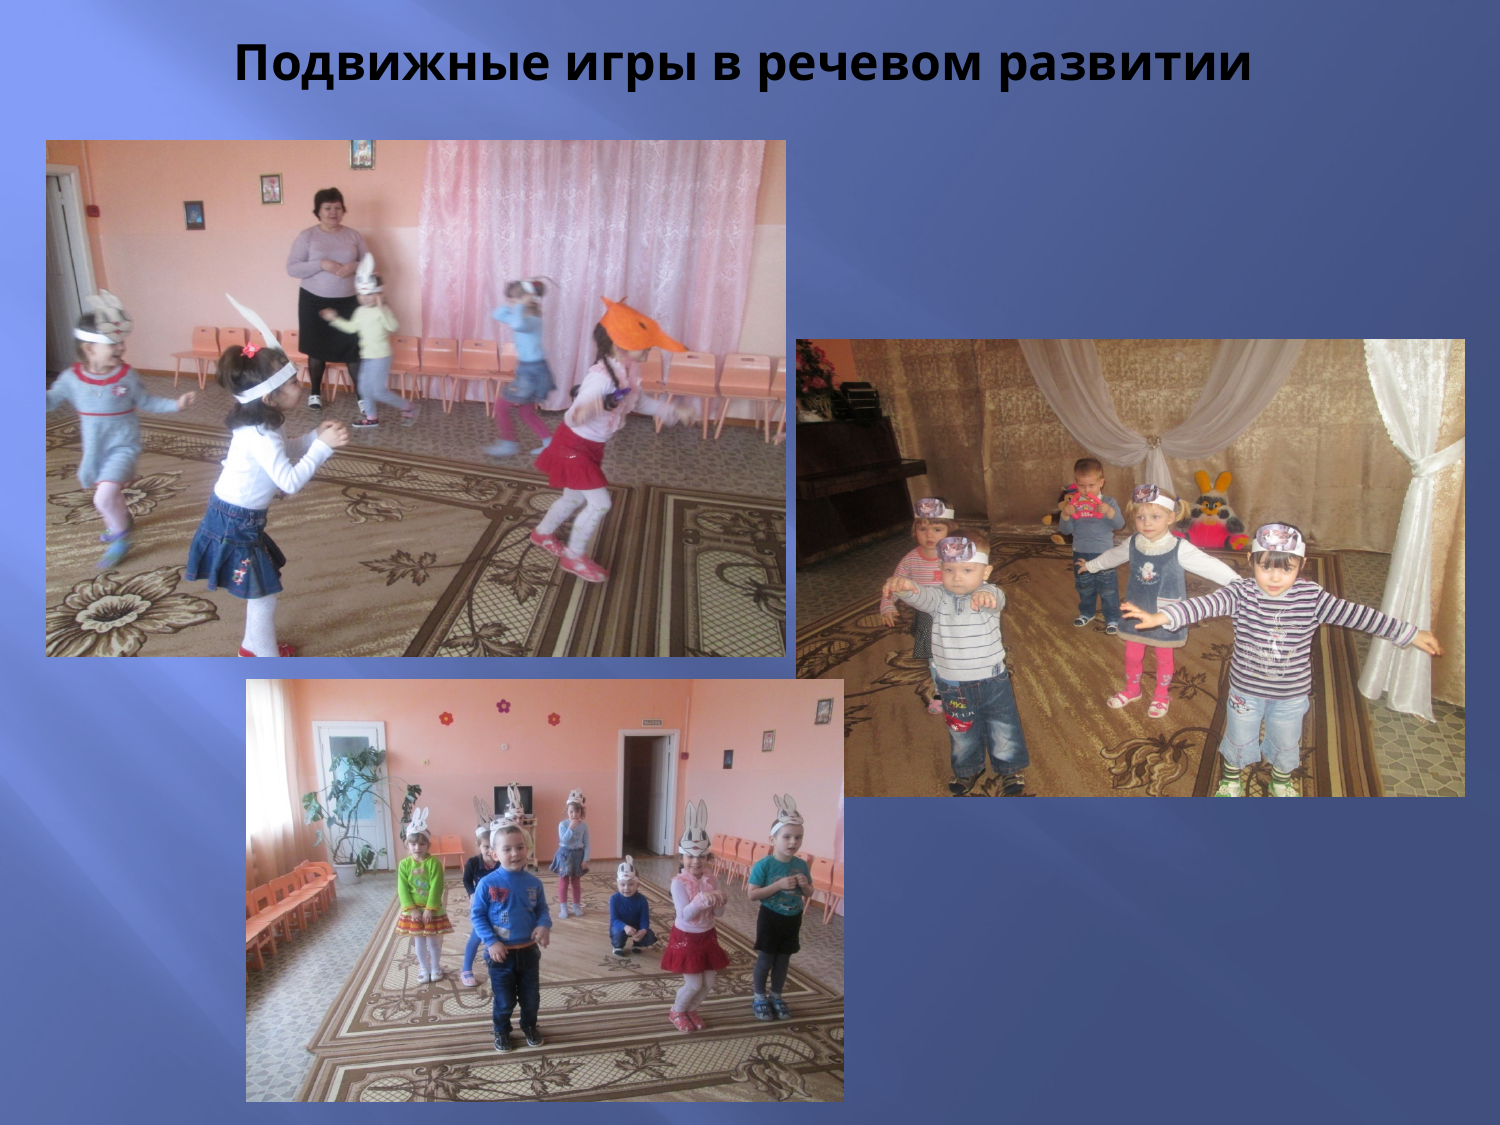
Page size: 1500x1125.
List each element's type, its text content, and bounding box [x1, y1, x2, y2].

title Подвижные игры в речевом развитии [17, 19, 1471, 102]
picture [245, 339, 1466, 1102]
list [46, 140, 786, 657]
